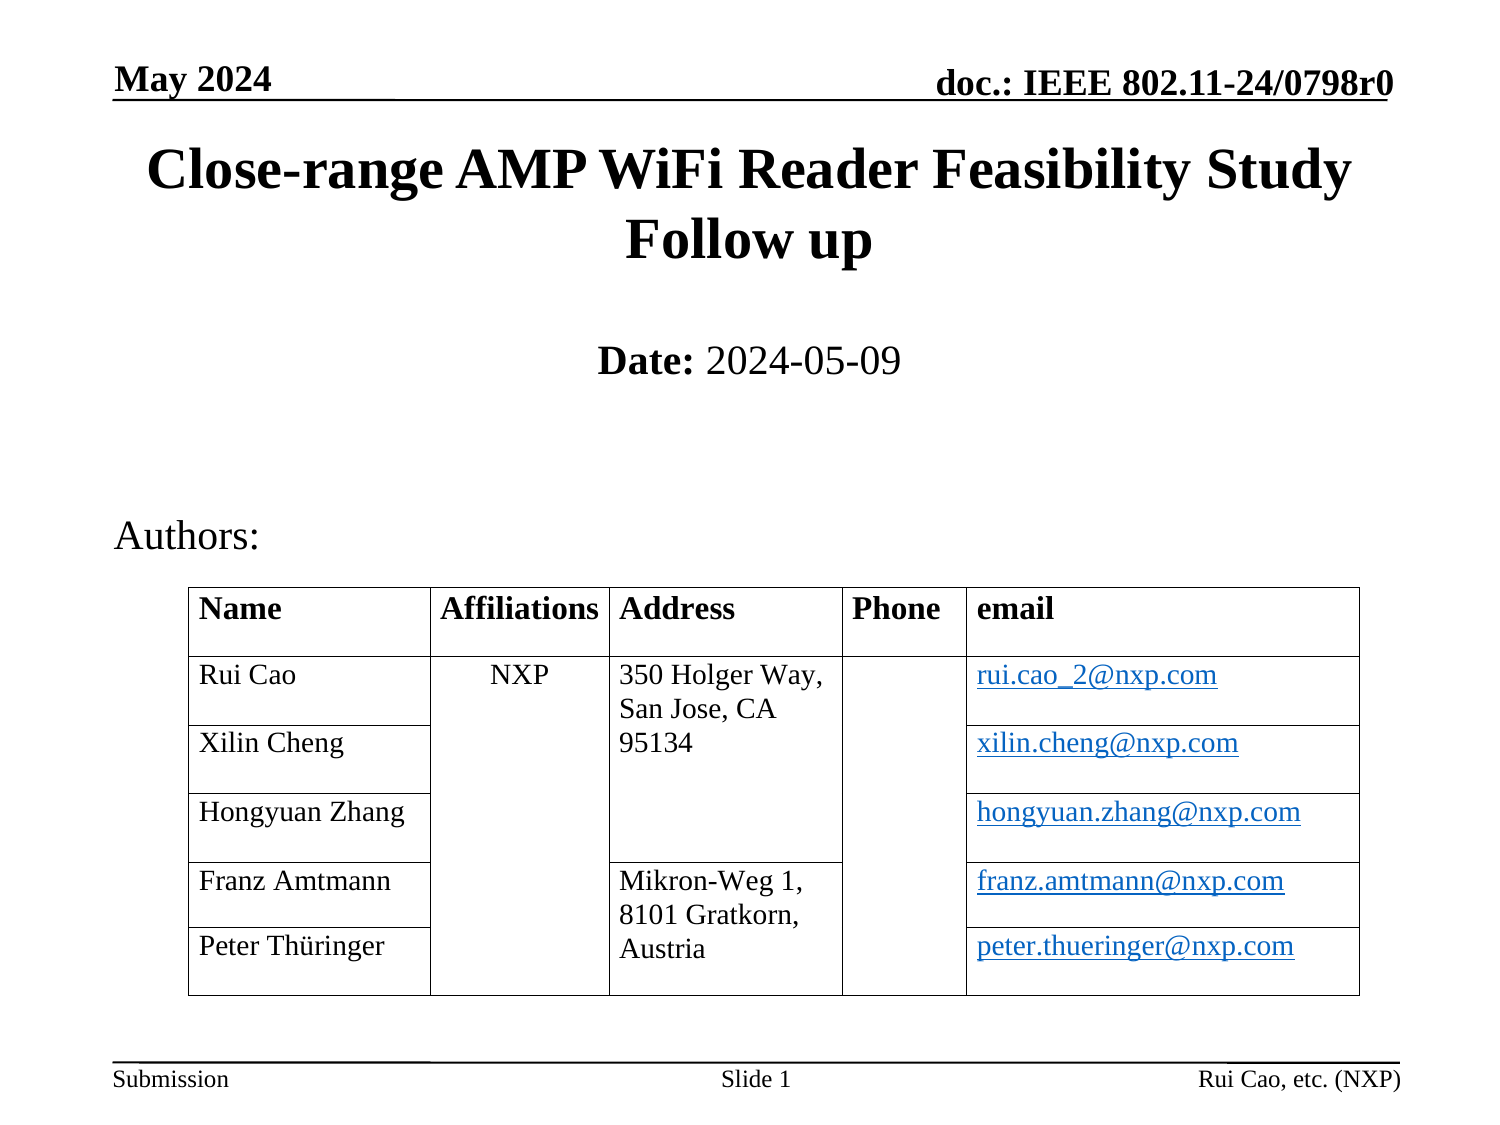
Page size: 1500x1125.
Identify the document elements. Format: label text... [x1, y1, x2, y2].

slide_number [114, 54, 423, 100]
text_box Authors: [98, 499, 337, 563]
footer Rui Cao, etc. (NXP) [878, 1061, 1402, 1093]
slide_number Slide 1 [712, 1061, 800, 1123]
title Close-range AMP WiFi Reader Feasibility Study Follow up [112, 112, 1388, 288]
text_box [174, 587, 1363, 1051]
list Date: 2024-05-09 [112, 324, 1388, 1000]
